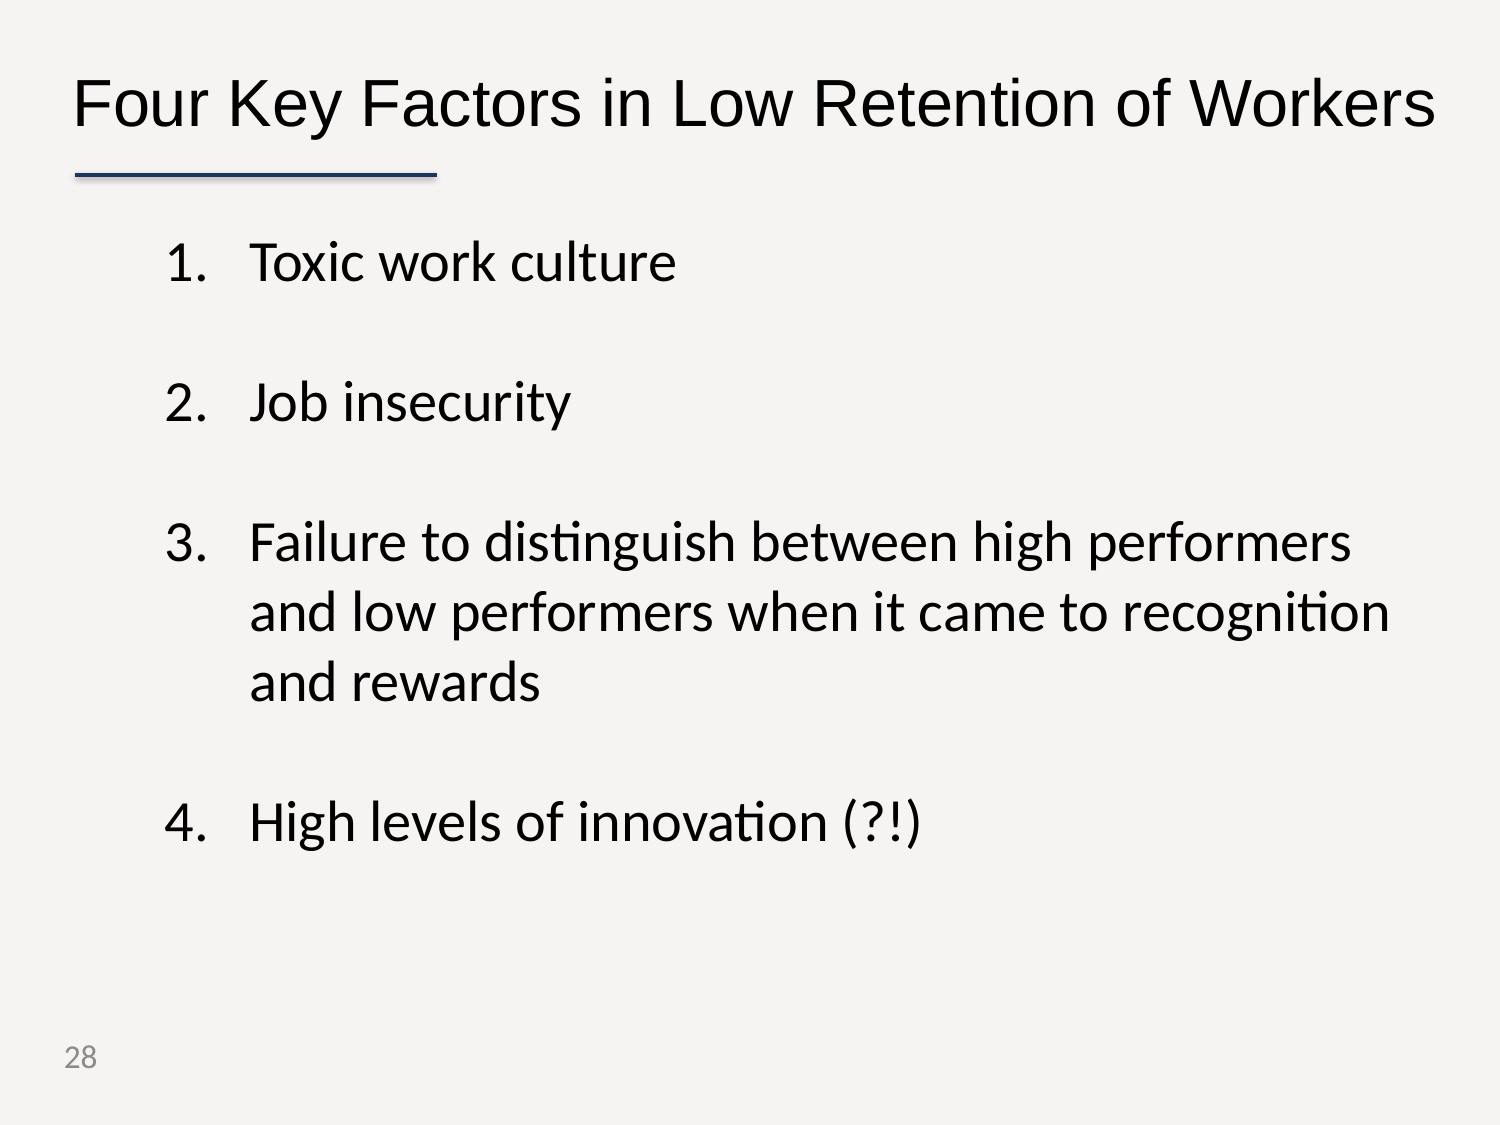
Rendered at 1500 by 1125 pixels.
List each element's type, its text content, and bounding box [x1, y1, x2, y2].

text_box Four Key Factors in Low Retention of Workers [57, 52, 1475, 148]
slide_number 28 [0, 1025, 113, 1085]
text_box Toxic work culture Job insecurity Failure to distinguish between high performers and low performers when it came to recognition and rewards High levels of innovation (?!) [74, 215, 1425, 861]
